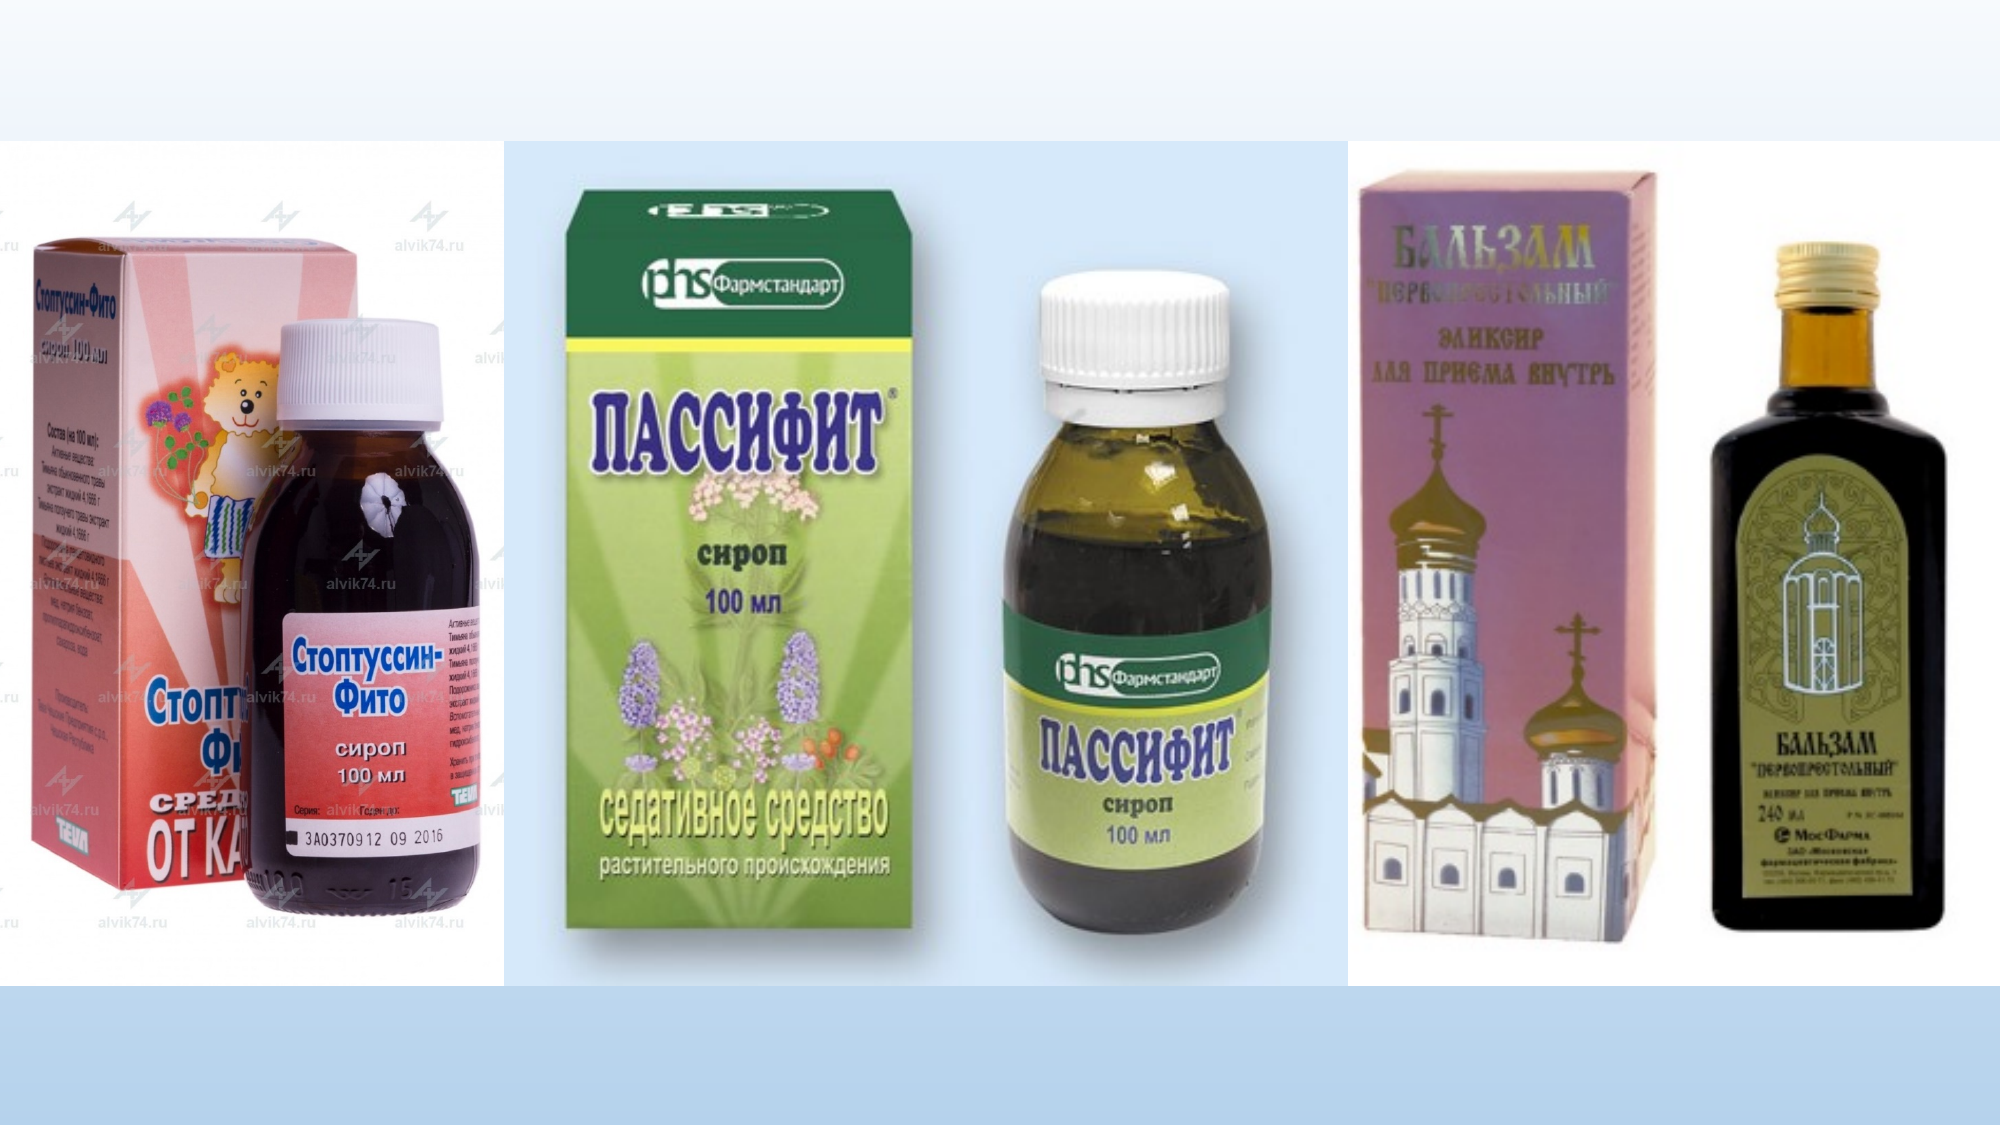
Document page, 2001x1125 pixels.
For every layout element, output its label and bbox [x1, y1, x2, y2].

picture [0, 141, 2000, 986]
